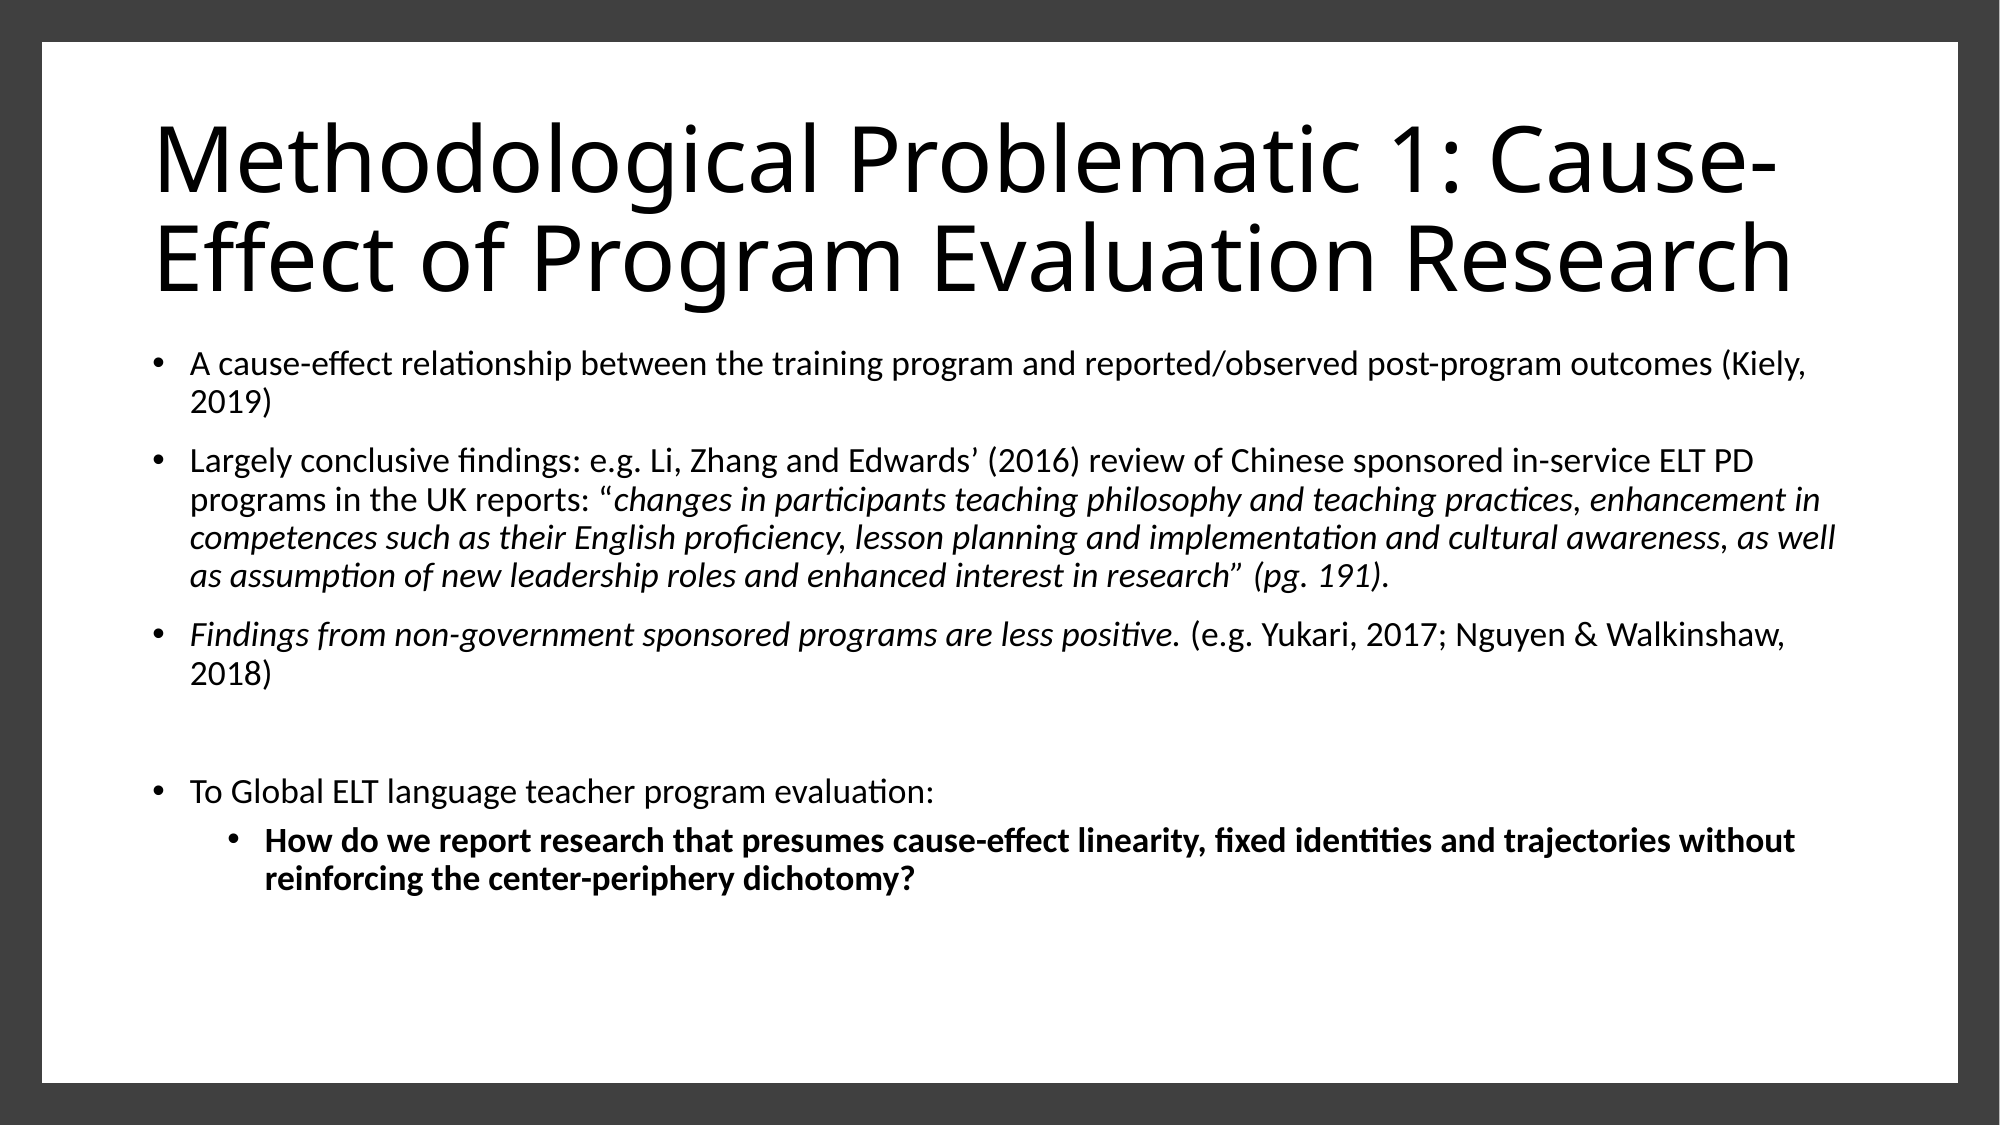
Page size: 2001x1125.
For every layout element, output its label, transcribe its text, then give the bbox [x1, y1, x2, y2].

text_box [52, 51, 1948, 1073]
title Methodological Problematic 1: Cause-Effect of Program Evaluation Research [137, 103, 1863, 322]
list A cause-effect relationship between the training program and reported/observed post-program outcomes (Kiely, 2019) Largely conclusive findings: e.g. Li, Zhang and Edwards’ (2016) review of Chinese sponsored in-service ELT PD programs in the UK reports: “changes in participants teaching philosophy and teaching practices, enhancement in competences such as their English proficiency, lesson planning and implementation and cultural awareness, as well as assumption of new leadership roles and enhanced interest in research” (pg. 191). Findings from non-government sponsored programs are less positive. (e.g. Yukari, 2017; Nguyen & Walkinshaw, 2018) To Global ELT language teacher program evaluation: How do we report research that presumes cause-effect linearity, fixed identities and trajectories without reinforcing the center-periphery dichotomy? [137, 337, 1863, 973]
text_box [0, 0, 2000, 1125]
